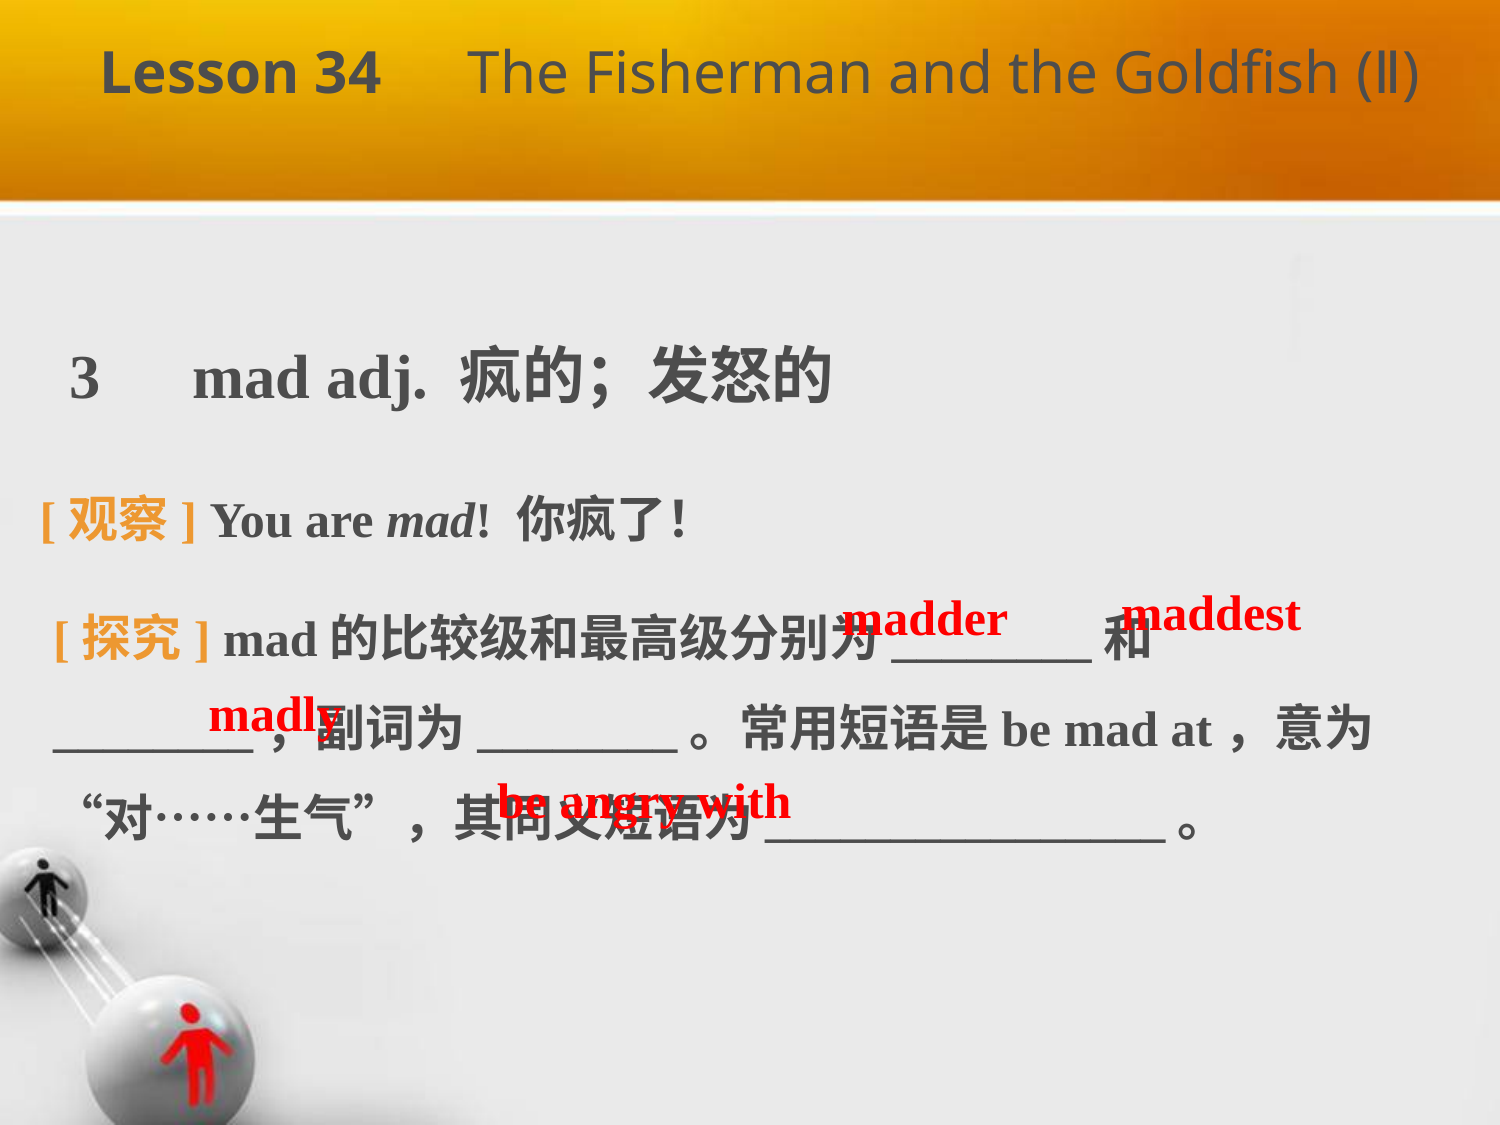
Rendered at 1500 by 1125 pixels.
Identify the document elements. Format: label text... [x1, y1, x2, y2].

text_box [探究] mad的比较级和最高级分别为________和________，副词为________。常用短语是be mad at，意为“对……生气”，其同义短语为________________。 [38, 568, 1399, 854]
text_box madly [193, 673, 357, 749]
picture [0, 0, 1500, 1125]
text_box maddest [1105, 572, 1317, 648]
text_box 3 mad adj. 疯的；发怒的 [54, 291, 1195, 419]
text_box be angry with [482, 761, 807, 836]
text_box [观察] You are mad! 你疯了！ [24, 450, 732, 556]
text_box madder [826, 577, 1024, 653]
text_box Lesson 34 The Fisherman and the Goldfish (Ⅱ) [85, 27, 1435, 113]
